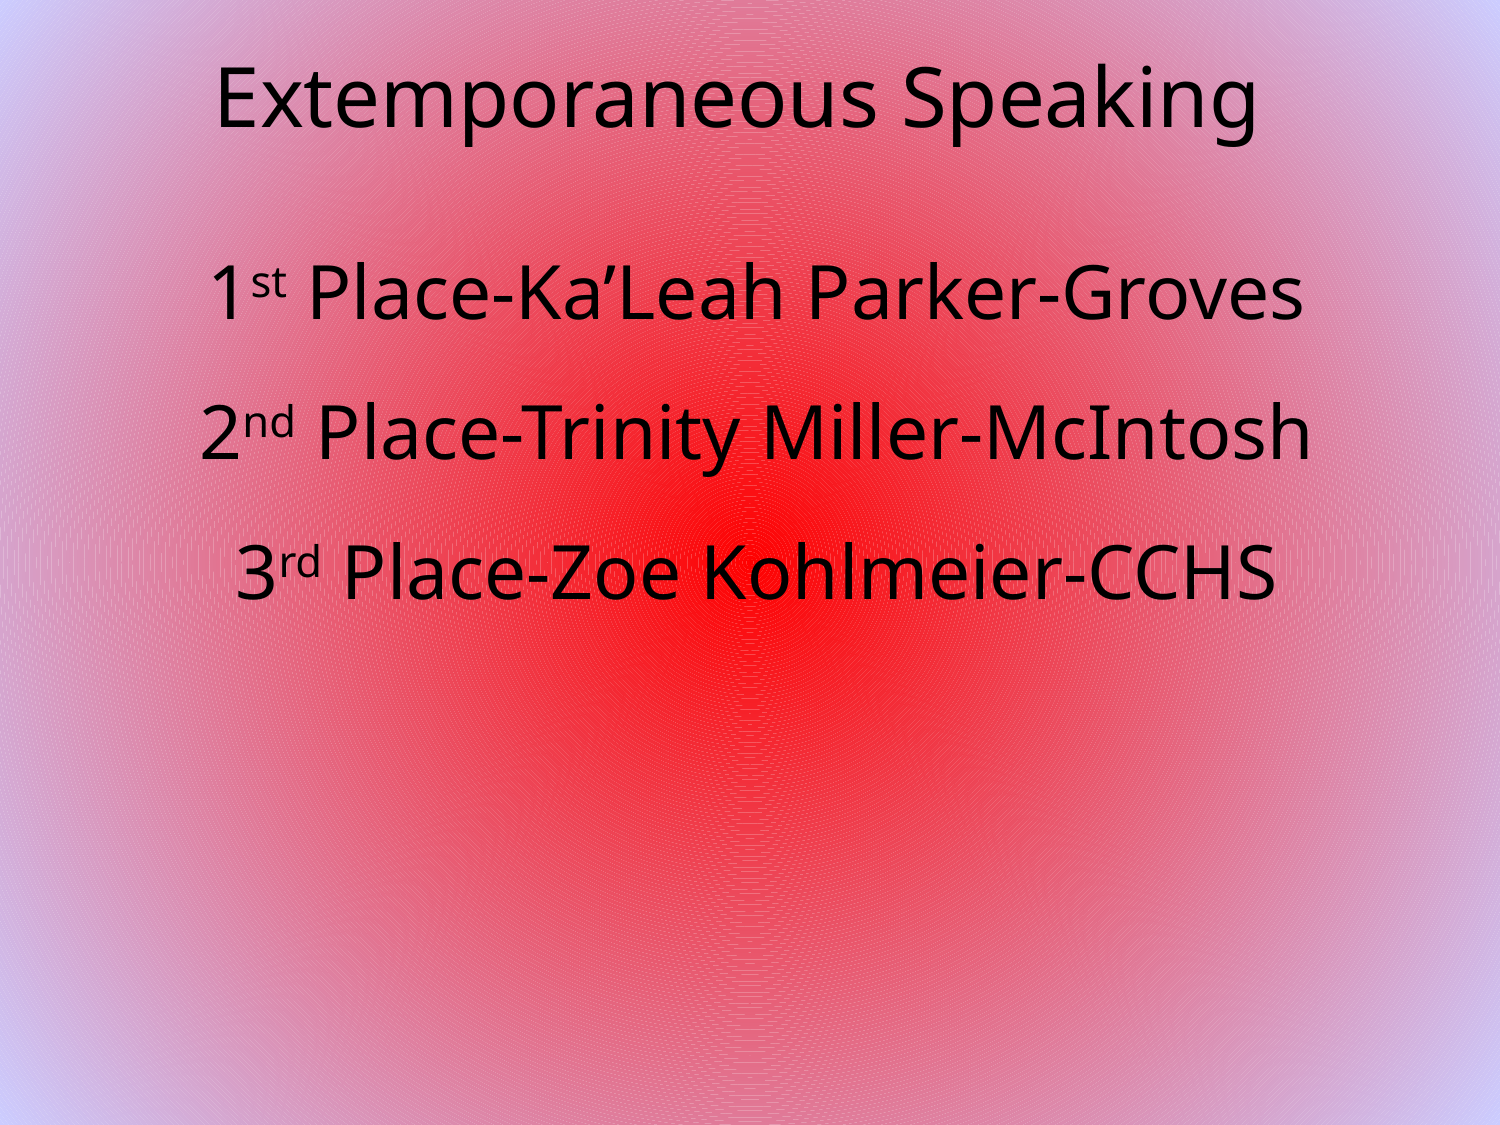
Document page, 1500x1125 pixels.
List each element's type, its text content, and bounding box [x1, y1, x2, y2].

text_box 1st Place-Ka’Leah Parker-Groves 2nd Place-Trinity Miller-McIntosh 3rd Place-Zoe Kohlmeier-CCHS [13, 237, 1500, 623]
title Extemporaneous Speaking [99, 0, 1376, 188]
